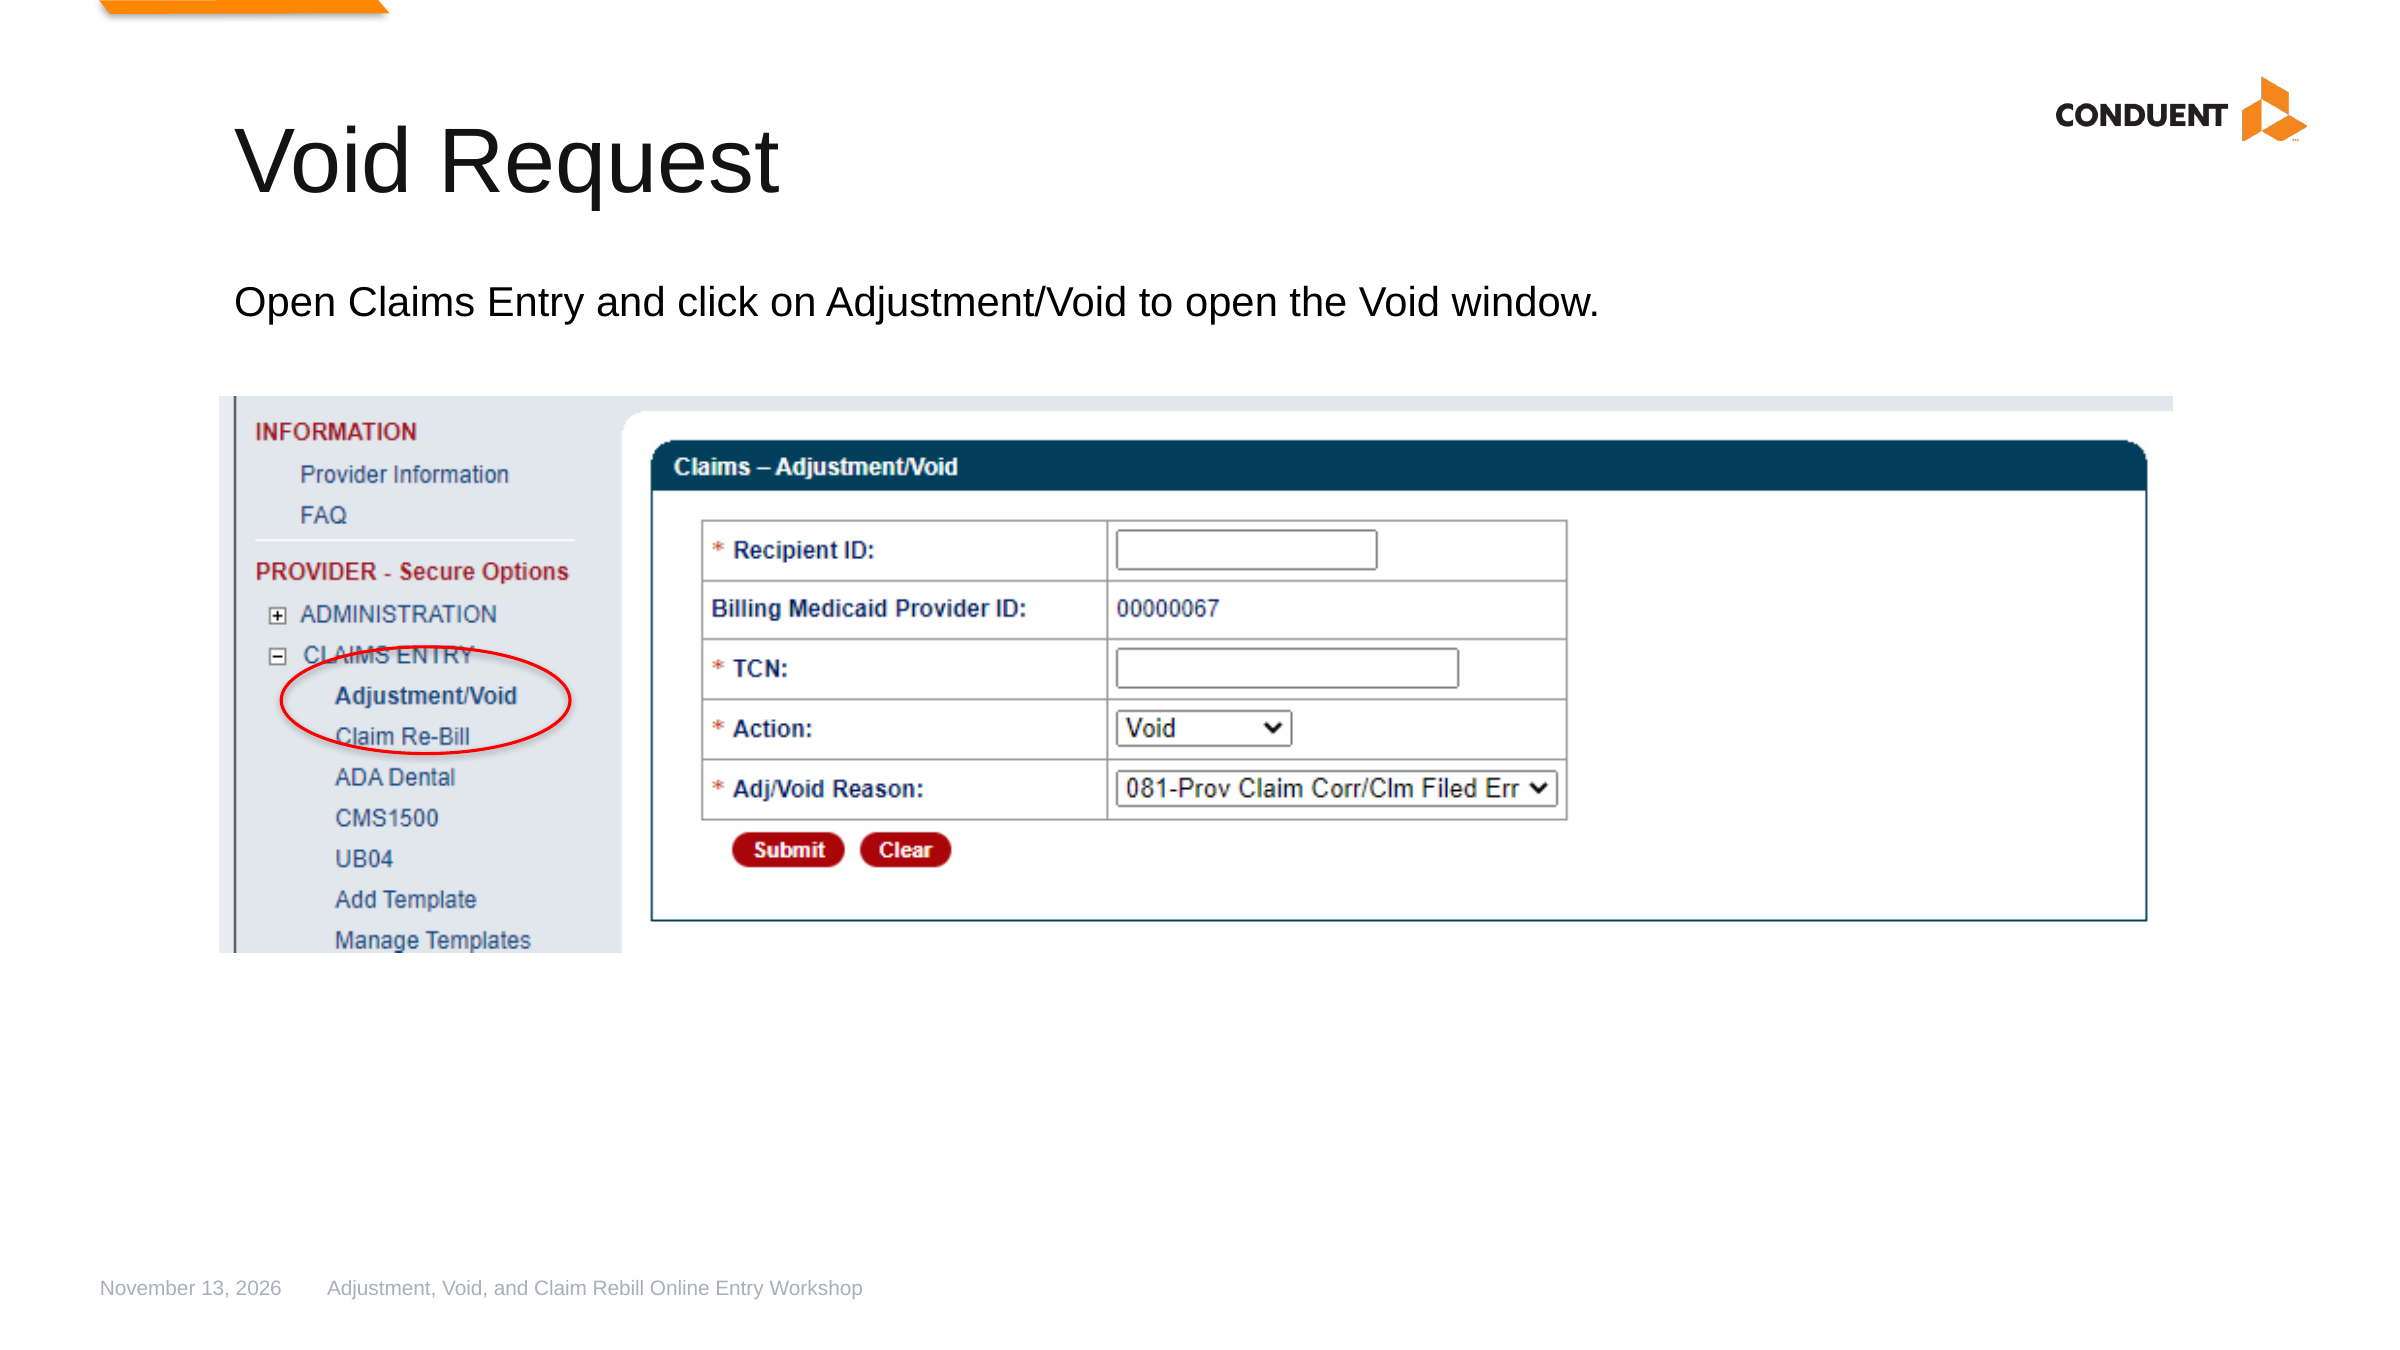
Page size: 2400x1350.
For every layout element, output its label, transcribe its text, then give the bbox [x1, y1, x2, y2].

title Void Request [219, 81, 2119, 219]
text_box Open Claims Entry and click on Adjustment/Void to open the Void window. [219, 267, 1988, 333]
footer Adjustment, Void, and Claim Rebill Online Entry Workshop [306, 1251, 1539, 1324]
picture [219, 396, 2173, 953]
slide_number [78, 1251, 306, 1324]
